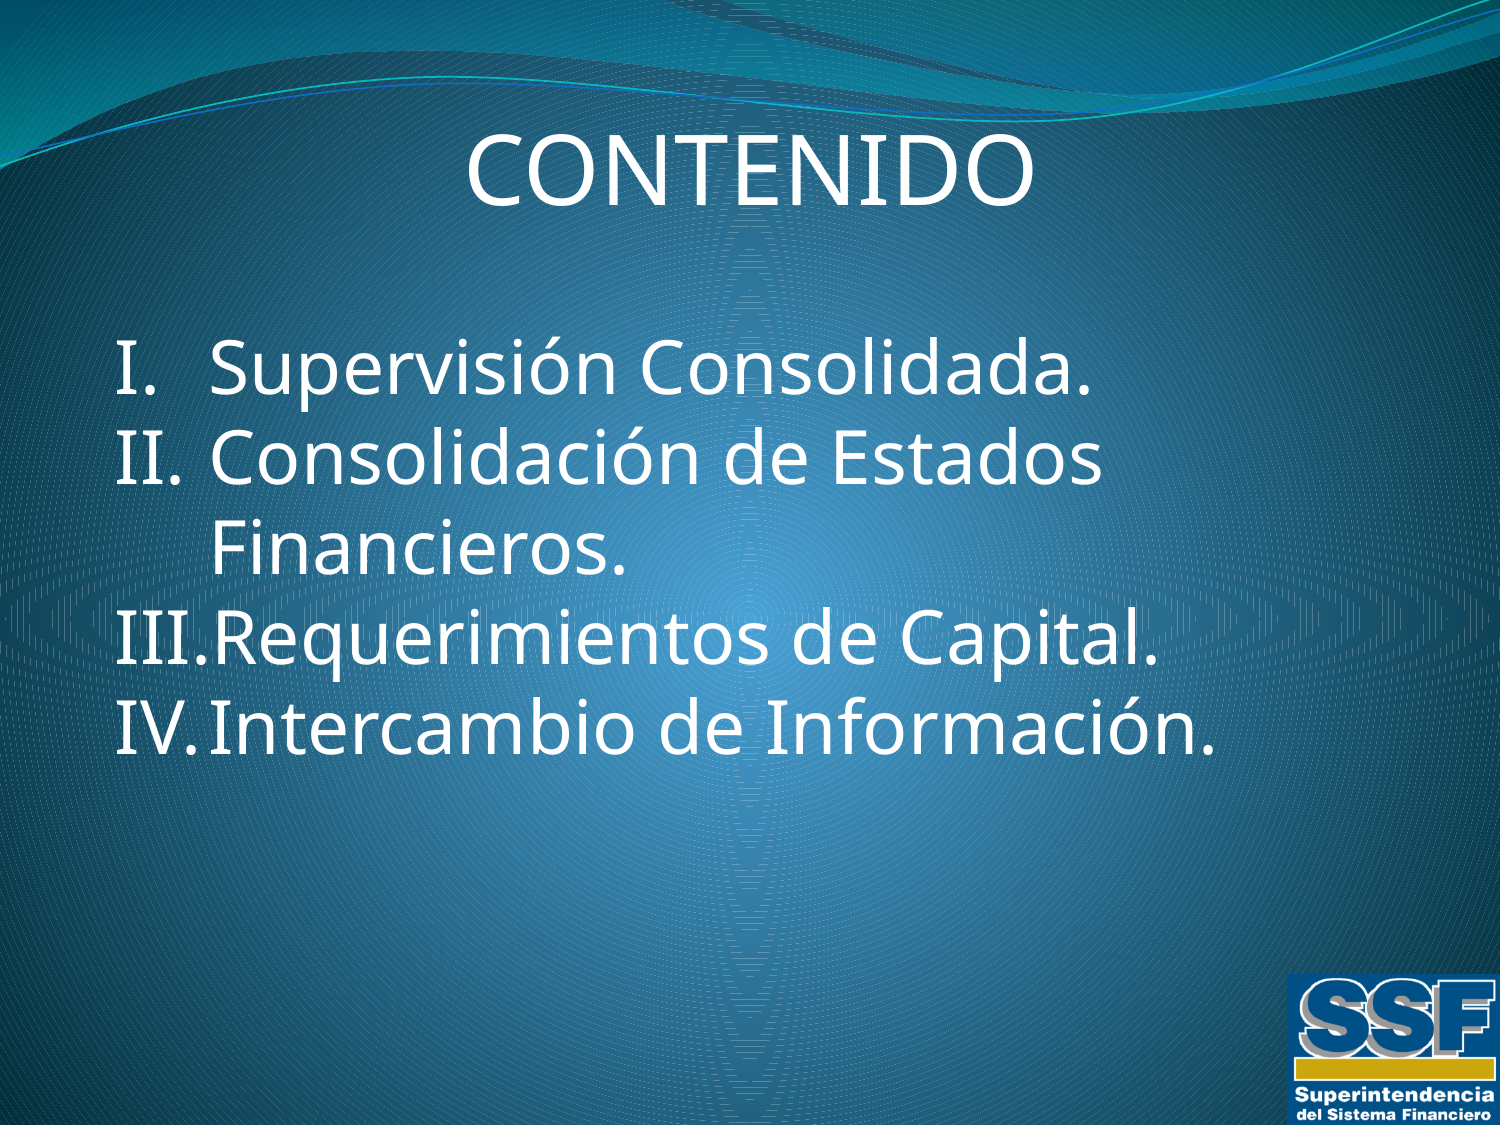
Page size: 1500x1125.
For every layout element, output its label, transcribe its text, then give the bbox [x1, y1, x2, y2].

picture [1287, 974, 1500, 1125]
subtitle CONTENIDO [112, 99, 1401, 233]
text_box Supervisión Consolidada. Consolidación de Estados Financieros. Requerimientos de Capital. Intercambio de Información. [99, 312, 1500, 778]
